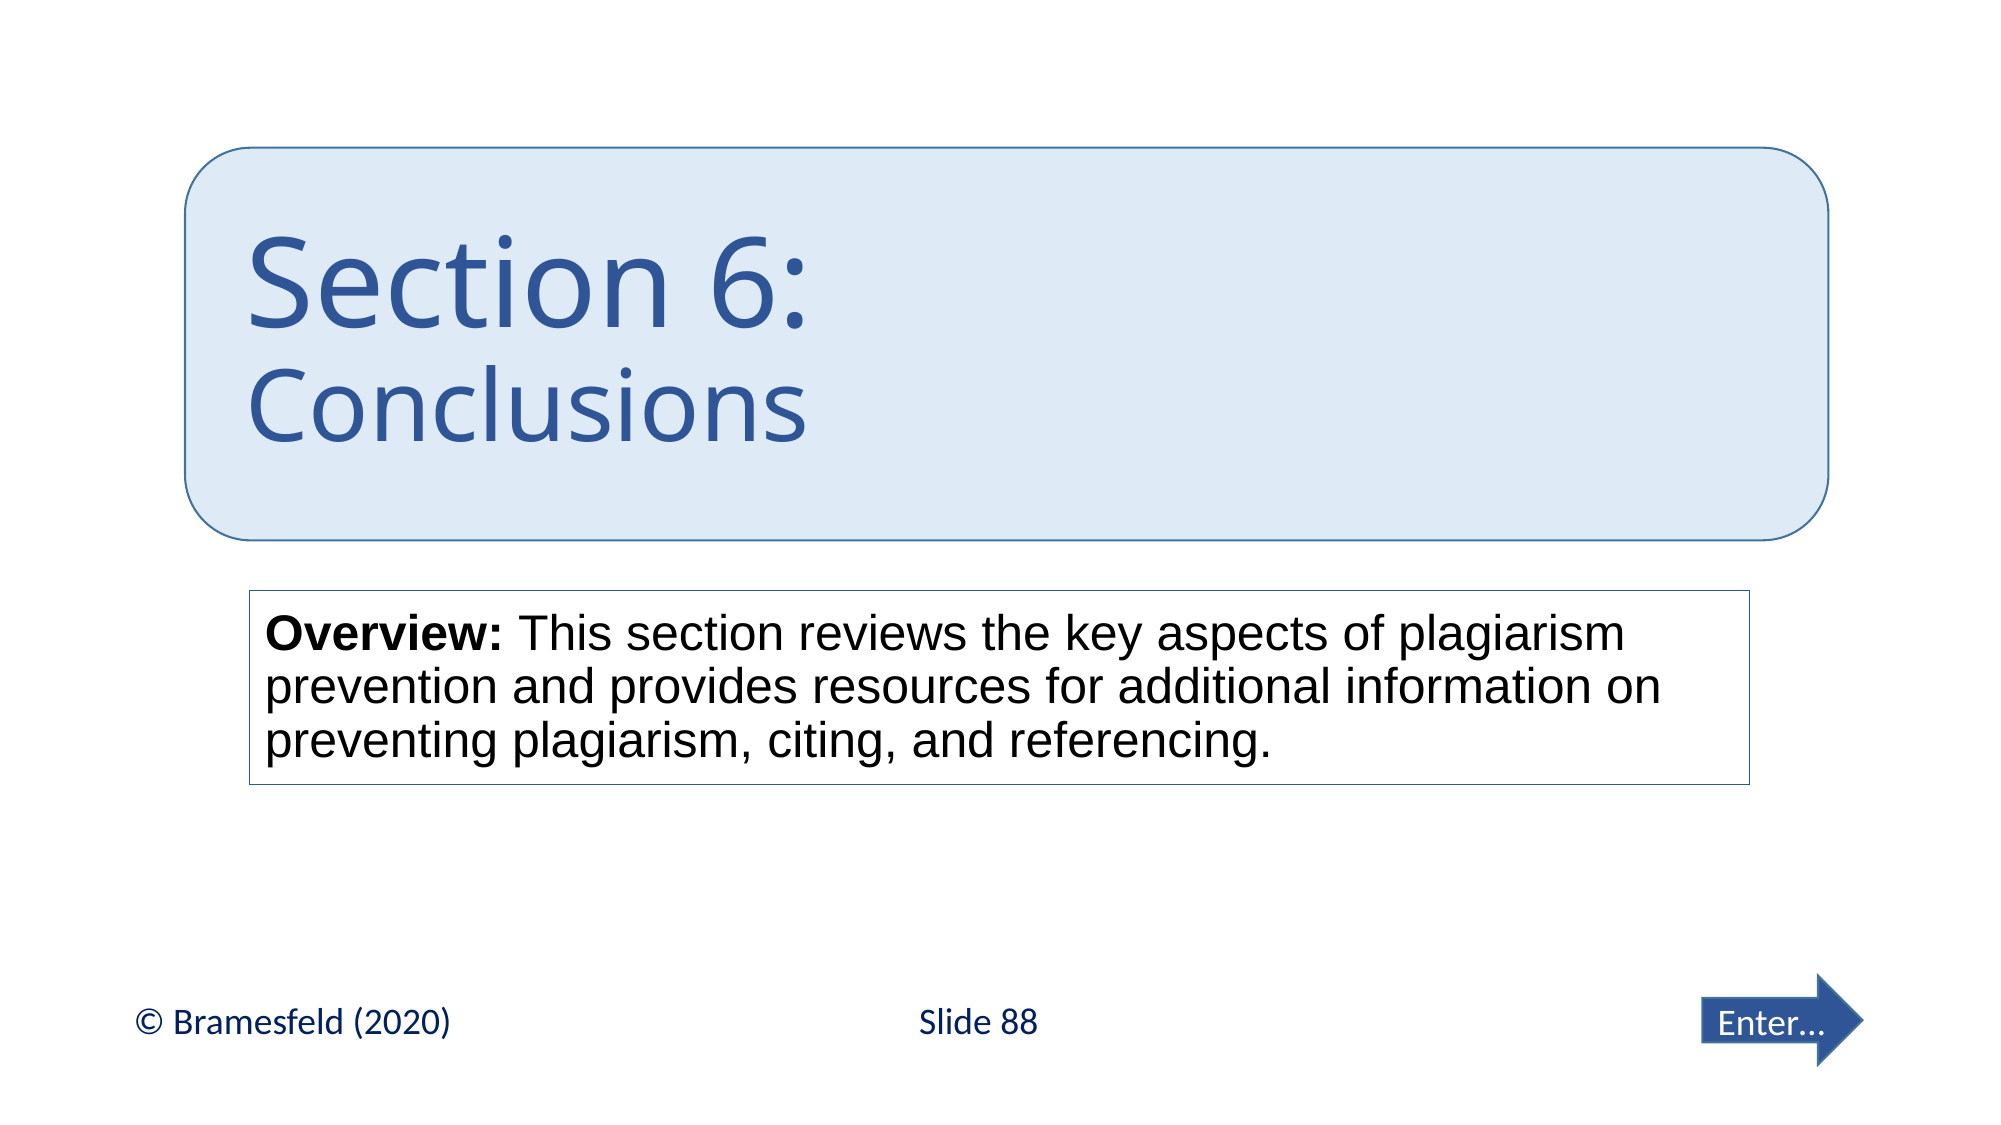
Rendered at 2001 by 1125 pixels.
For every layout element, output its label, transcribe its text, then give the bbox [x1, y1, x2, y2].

title Section 6: Conclusions [230, 212, 1731, 524]
subtitle Overview: This section reviews the key aspects of plagiarism prevention and provides resources for additional information on preventing plagiarism, citing, and referencing. [249, 590, 1750, 785]
